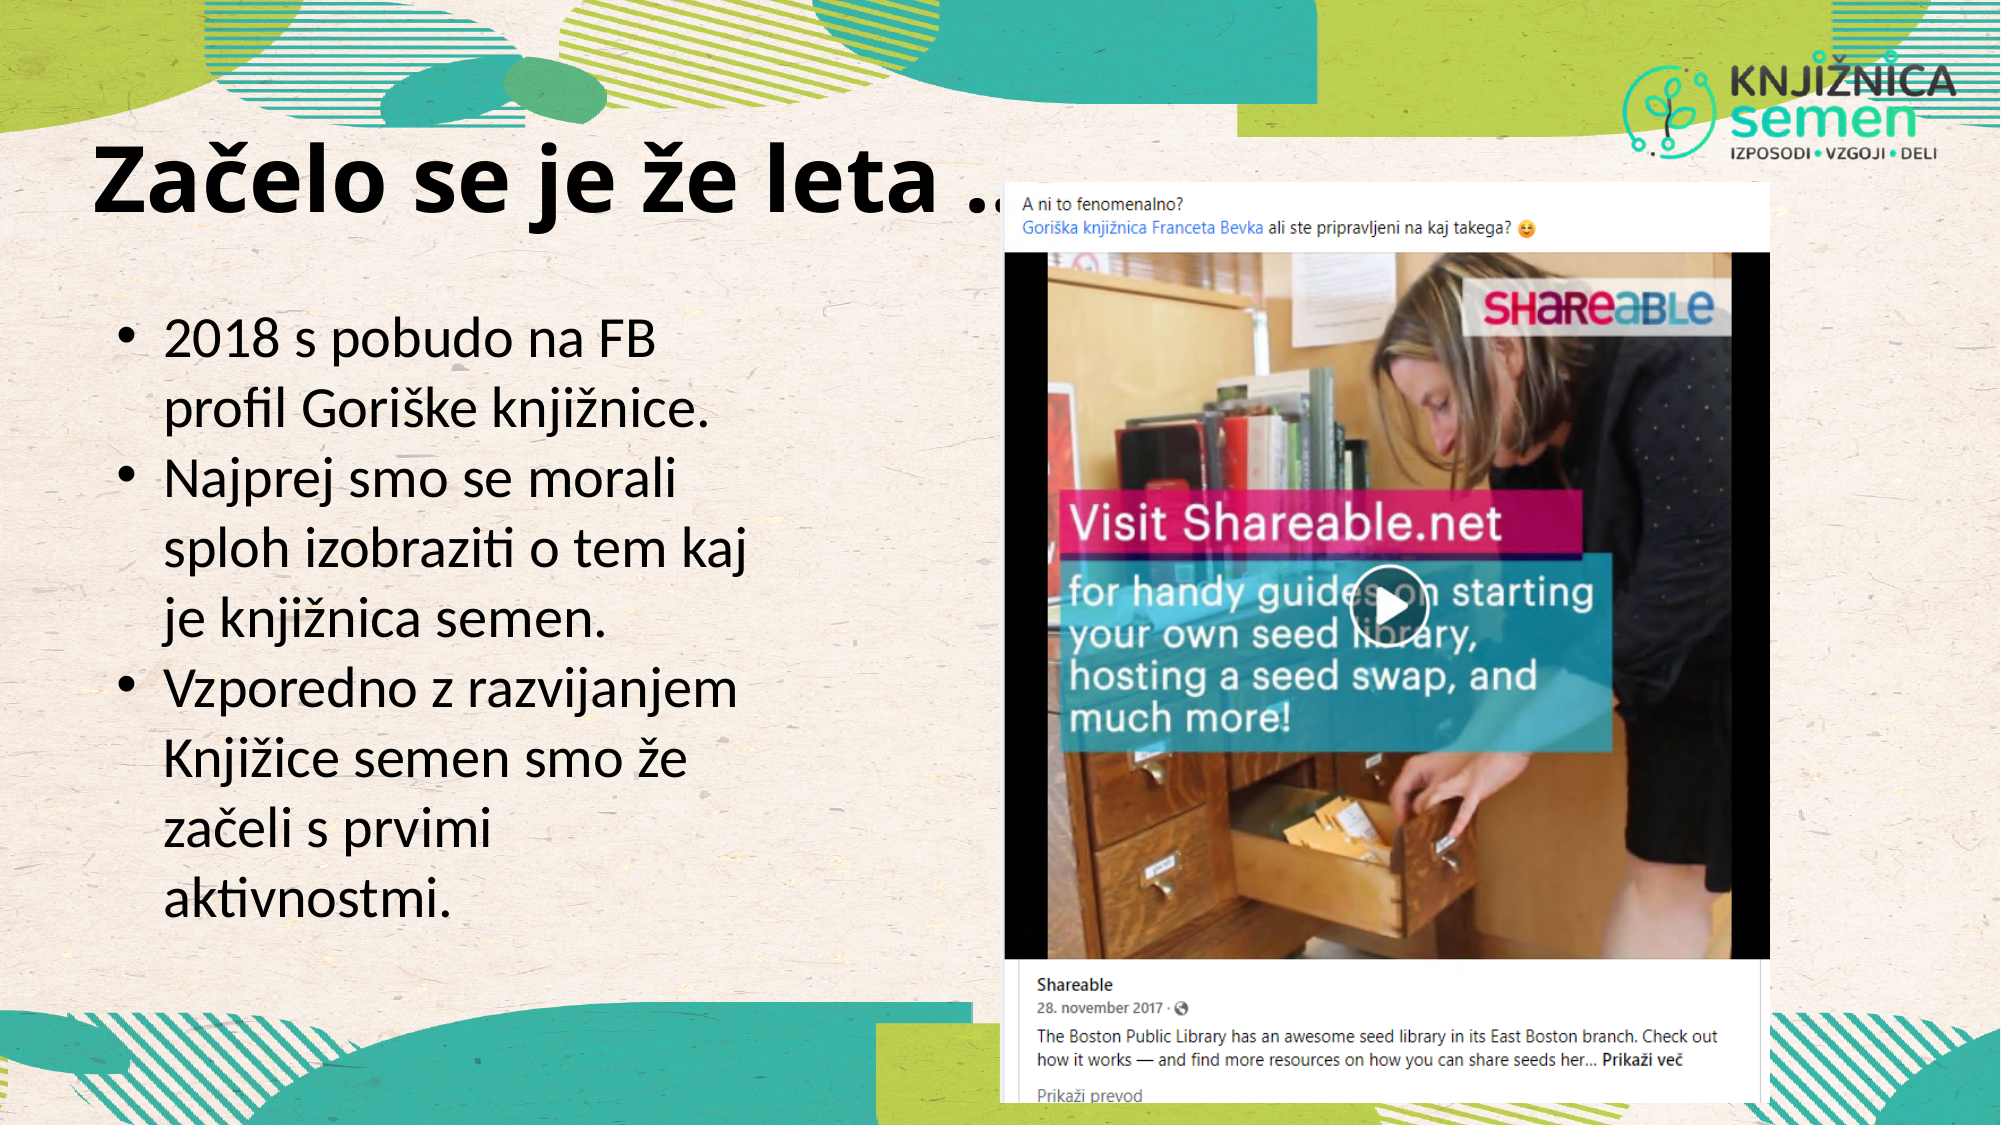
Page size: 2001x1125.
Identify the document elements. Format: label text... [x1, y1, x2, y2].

picture [0, 0, 2001, 1125]
text_box 2018 s pobudo na FB profil Goriške knjižnice. Najprej smo se morali sploh izobraziti o tem kaj je knjižnica semen. Vzporedno z razvijanjem Knjižice semen smo že začeli s prvimi aktivnostmi. [101, 291, 777, 937]
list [999, 182, 1770, 1103]
title Začelo se je že leta … [78, 113, 1599, 253]
